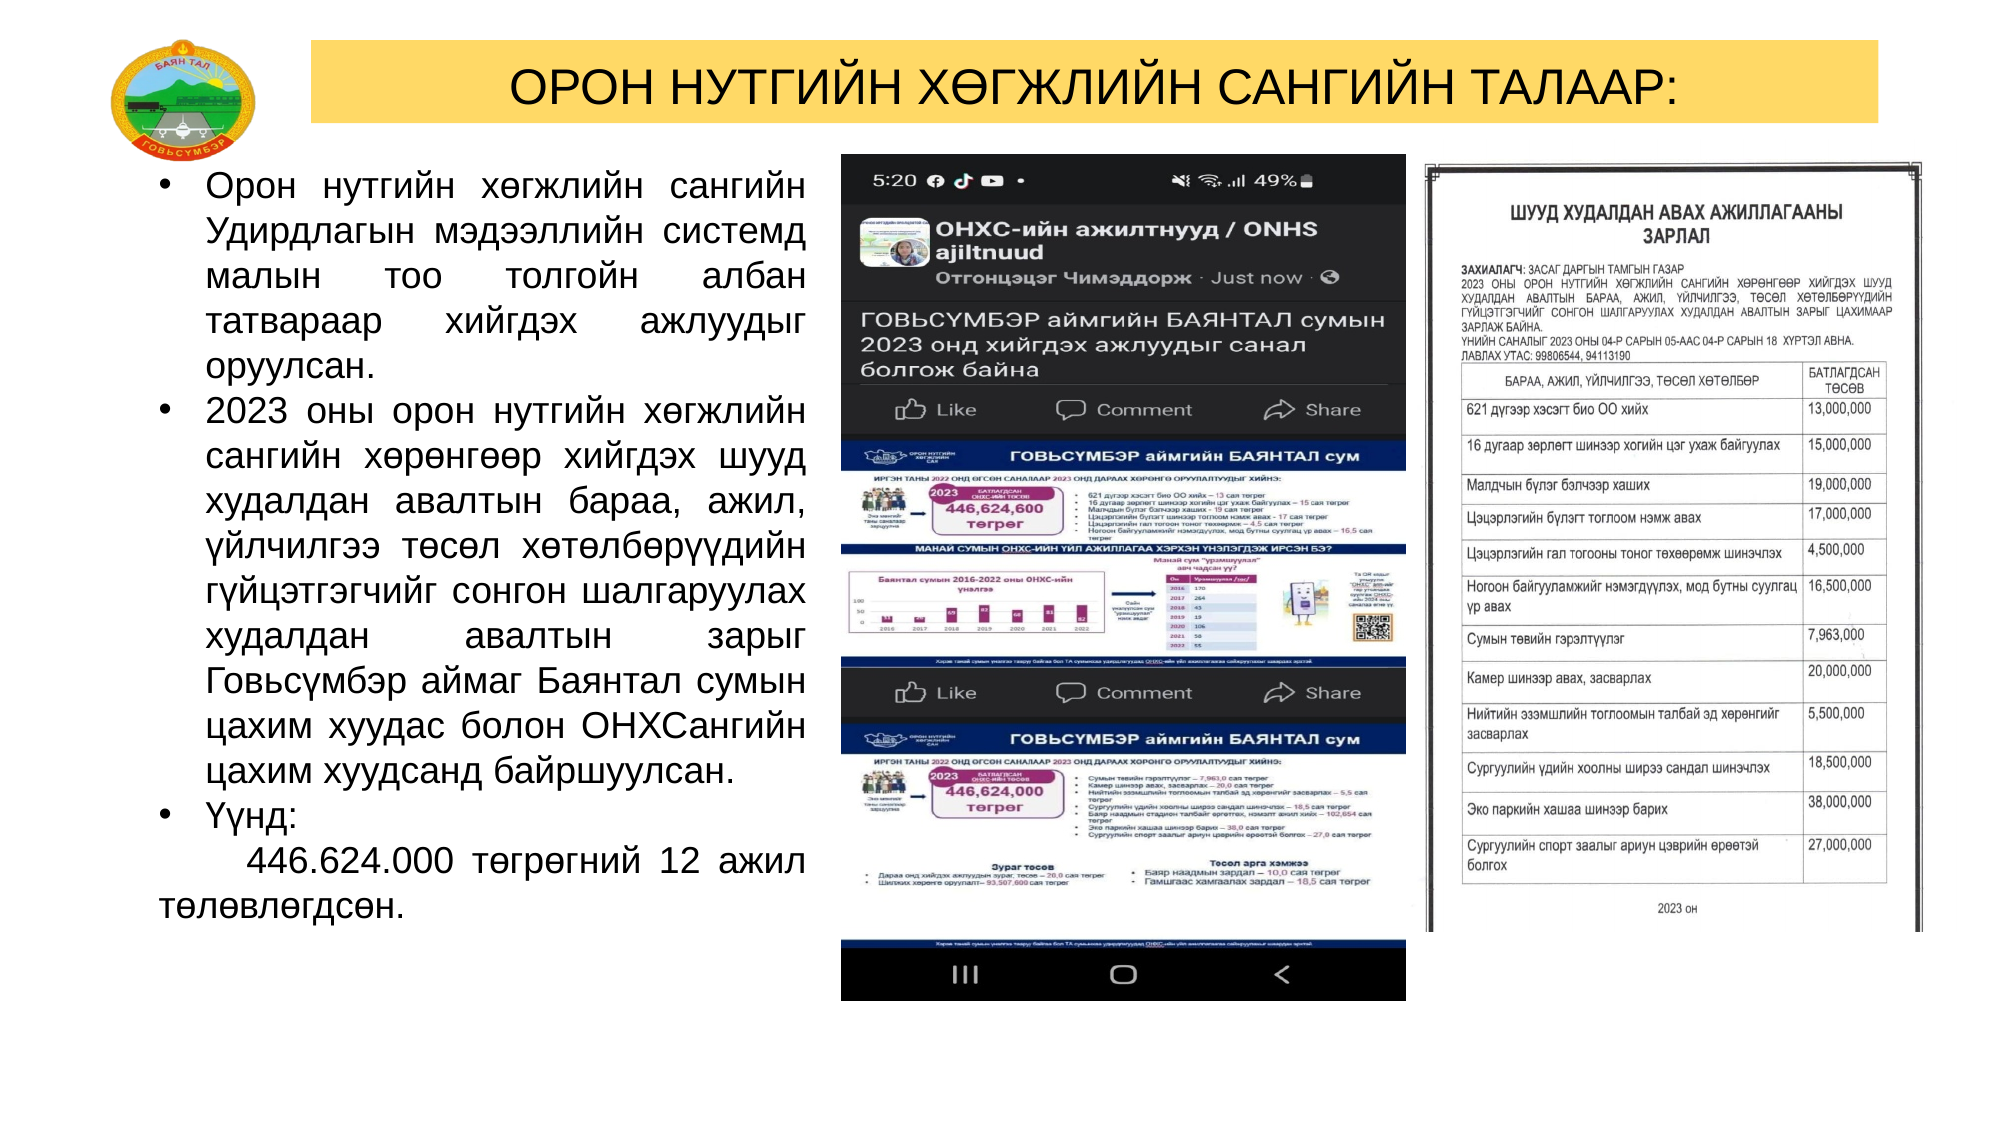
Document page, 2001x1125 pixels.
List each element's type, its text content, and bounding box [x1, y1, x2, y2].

picture [841, 139, 1957, 1001]
picture [105, 33, 262, 168]
text_box Орон нутгийн хөгжлийн сангийн Удирдлагын мэдээллийн системд малын тоо толгойн албан татвараар хийгдэх ажлуудыг оруулсан. 2023 оны орон нутгийн хөгжлийн сангийн хөрөнгөөр хийгдэх шууд худалдан авалтын бараа, ажил, үйлчилгээ төсөл хөтөлбөрүүдийн гүйцэтгэгчийг сонгон шалгаруулах худалдан авалтын зарыг Говьсүмбэр аймаг Баянтал сумын цахим хуудас болон ОНХСангийн цахим хуудсанд байршуулсан. Үүнд: 446.624.000 төгрөгний 12 ажил төлөвлөгдсөн. [143, 153, 822, 1073]
text_box ОРОН НУТГИЙН ХӨГЖЛИЙН САНГИЙН ТАЛААР: [311, 40, 1879, 124]
